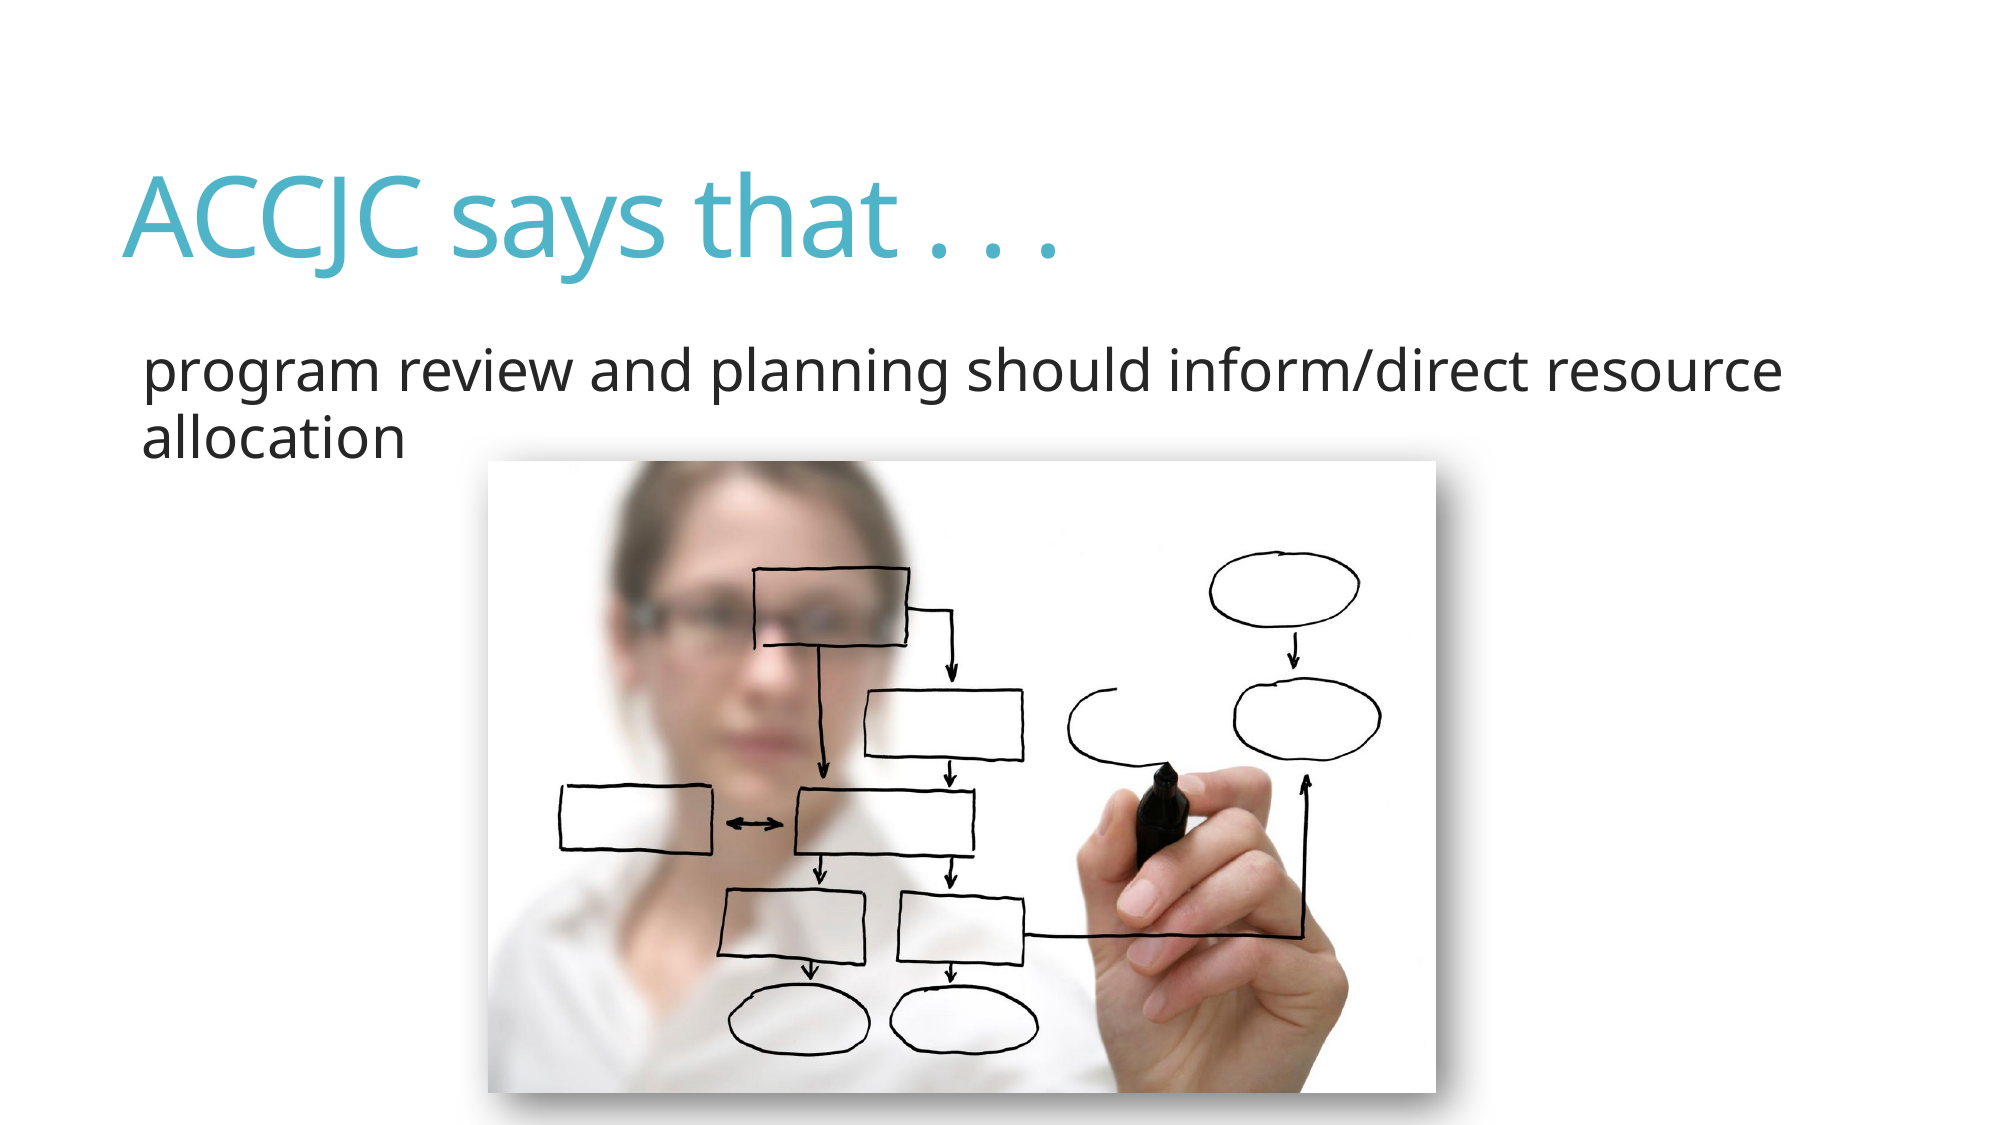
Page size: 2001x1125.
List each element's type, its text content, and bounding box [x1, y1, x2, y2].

picture [488, 461, 1436, 1093]
title ACCJC says that . . . [107, 81, 1875, 354]
list program review and planning should inform/direct resource allocation [111, 329, 1876, 948]
